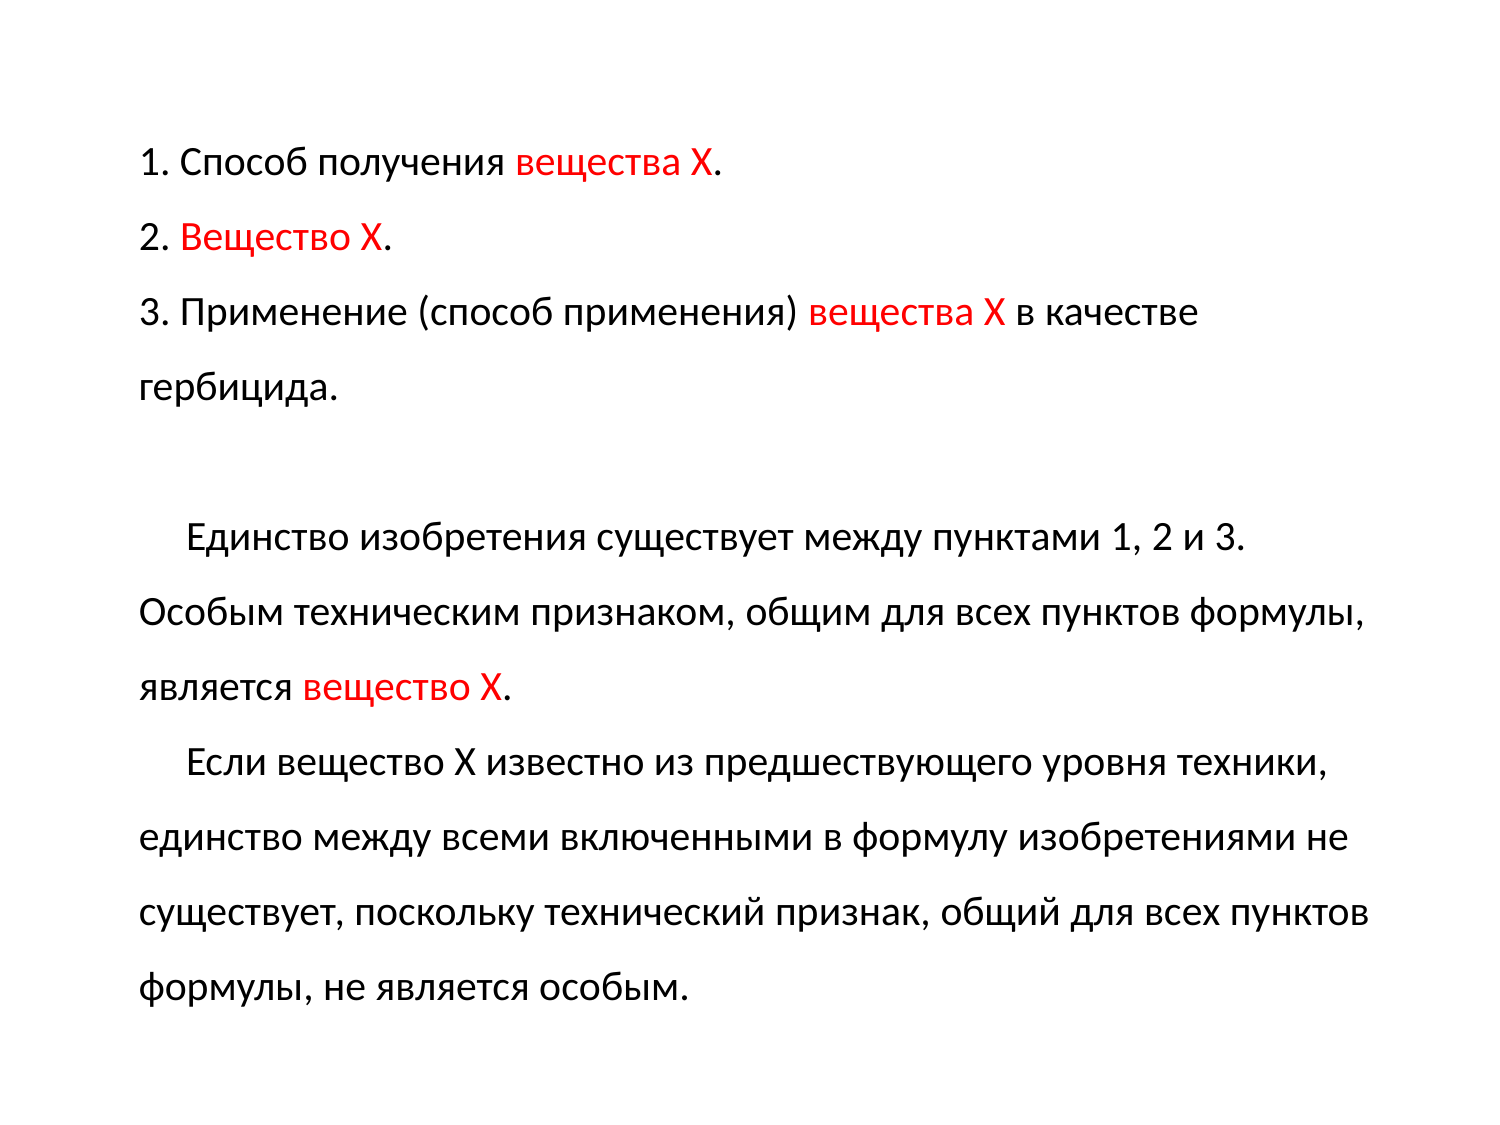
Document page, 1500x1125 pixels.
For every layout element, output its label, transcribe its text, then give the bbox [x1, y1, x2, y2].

text_box 1. Способ получения вещества Х. 2. Вещество Х. 3. Применение (способ применения) вещества Х в качестве гербицида. Единство изобретения существует между пунктами 1, 2 и 3. Особым техническим признаком, общим для всех пунктов формулы, является вещество Х. Если вещество Х известно из предшествующего уровня техники, единство между всеми включенными в формулу изобретениями не существует, поскольку технический признак, общий для всех пунктов формулы, не является особым. [123, 101, 1400, 1017]
